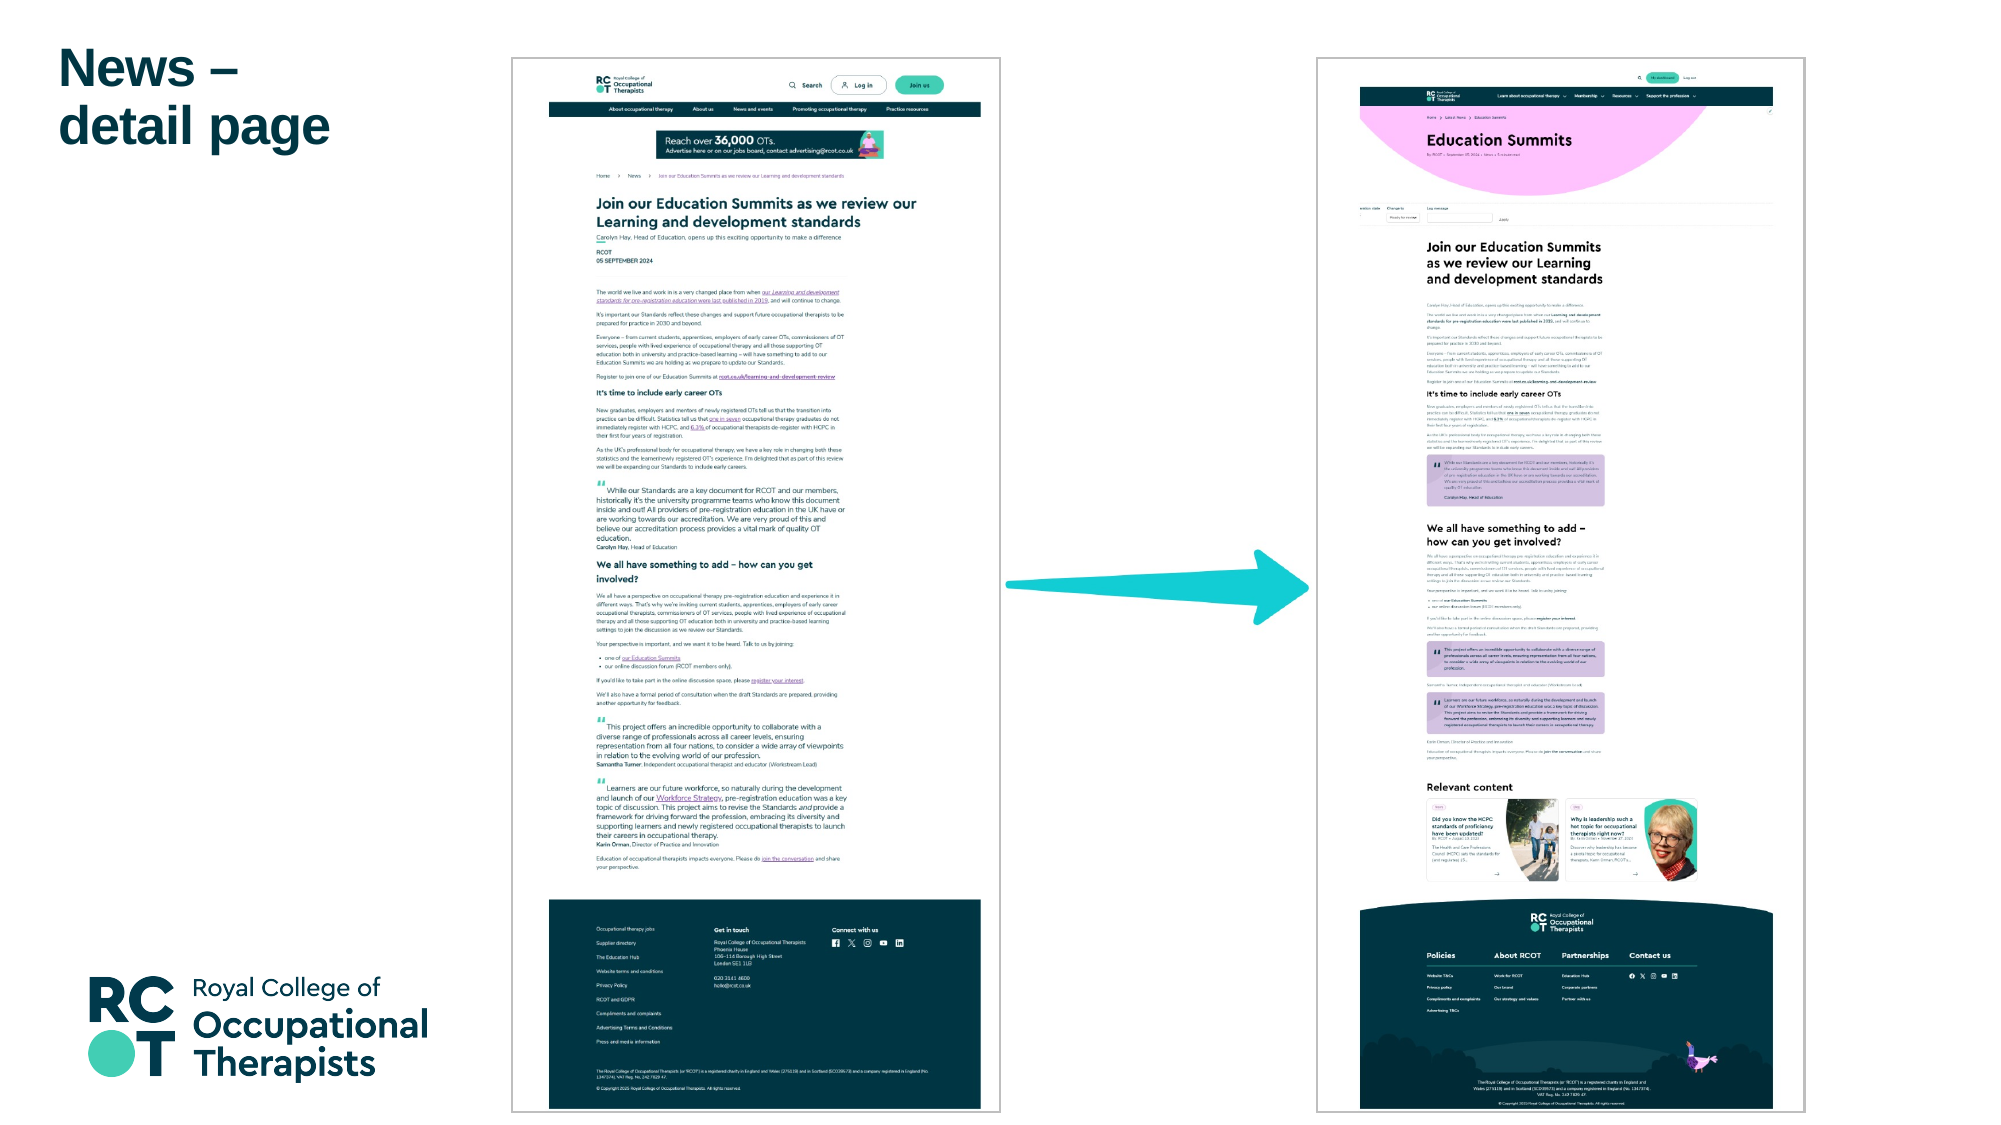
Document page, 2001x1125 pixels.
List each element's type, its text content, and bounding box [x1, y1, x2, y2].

title News – detail page [58, 39, 1885, 159]
picture [102, 988, 112, 997]
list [490, 57, 1846, 1113]
picture [88, 976, 427, 1083]
picture [301, 1061, 310, 1071]
